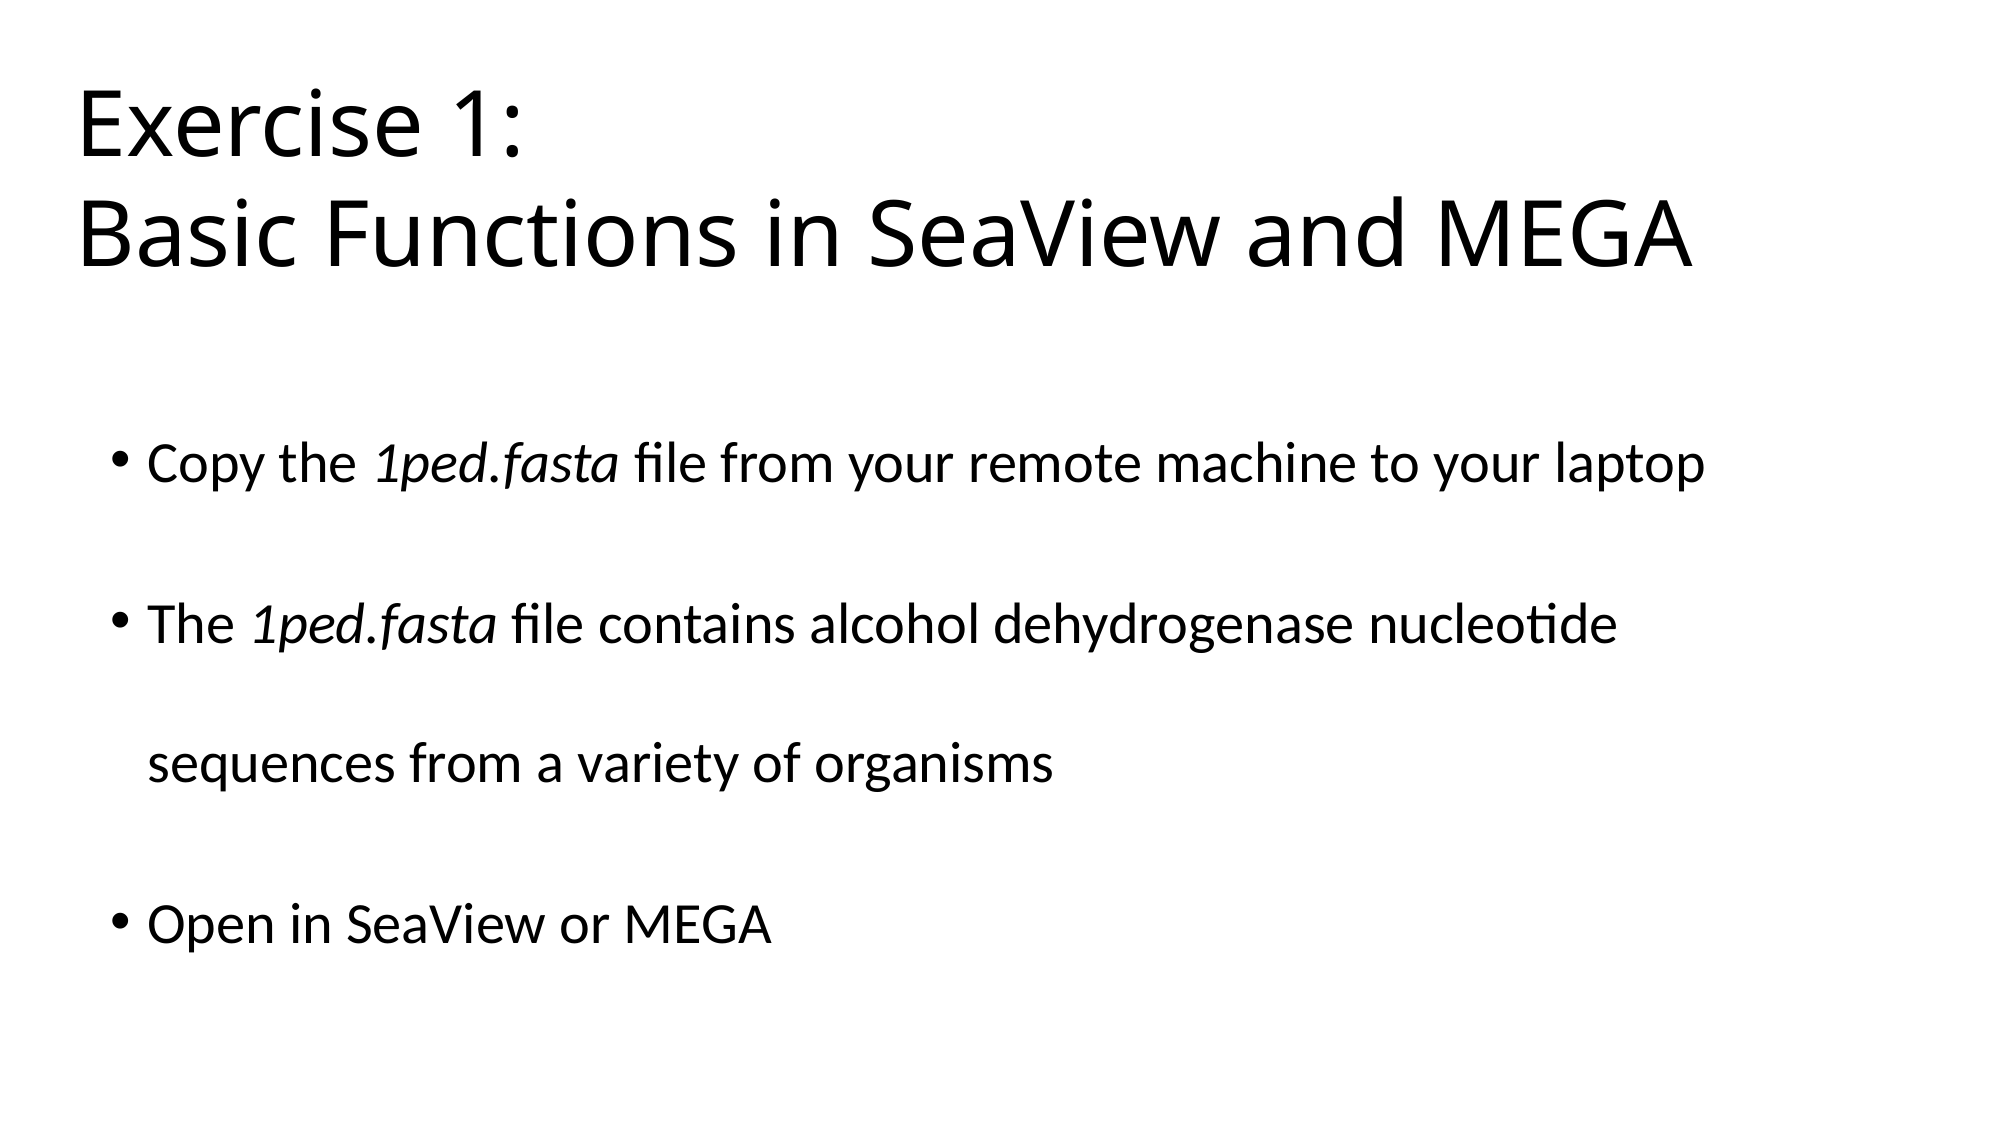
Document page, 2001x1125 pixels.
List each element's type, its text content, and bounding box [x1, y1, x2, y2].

list Copy the 1ped.fasta file from your remote machine to your laptop The 1ped.fasta file contains alcohol dehydrogenase nucleotide sequences from a variety of organisms Open in SeaView or MEGA [94, 346, 1890, 1015]
title Exercise 1: Basic Functions in SeaView and MEGA [60, 26, 1940, 323]
